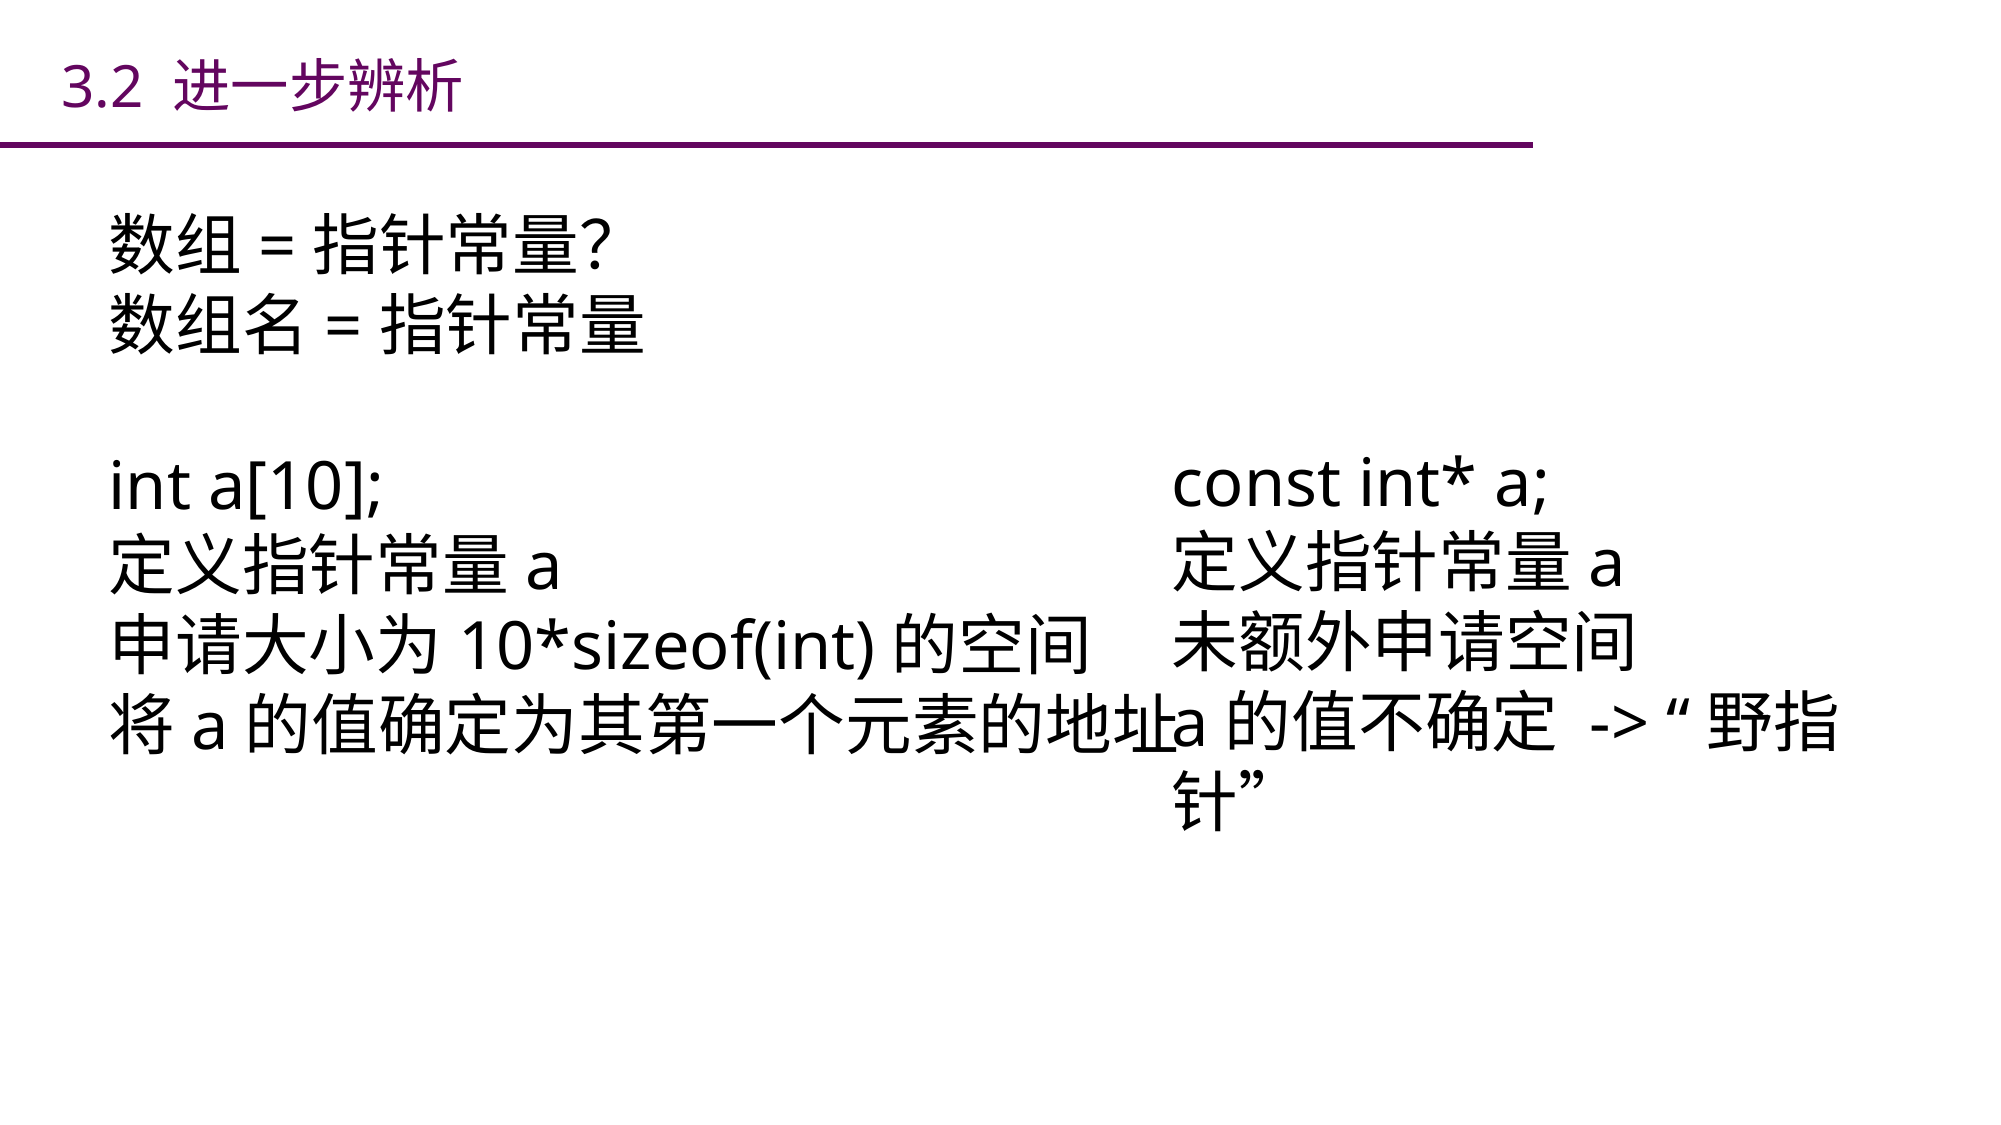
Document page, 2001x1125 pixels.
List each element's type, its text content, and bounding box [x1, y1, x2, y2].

text_box const int* a; 定义指针常量a 未额外申请空间 a的值不确定 -> “野指针” [1156, 432, 1957, 1088]
text_box 数组=指针常量？ 数组名=指针常量 int a[10]; 定义指针常量a 申请大小为10*sizeof(int)的空间 将a的值确定为其第一个元素的地址 [93, 195, 1197, 930]
text_box 3.2 进一步辨析 [46, 41, 479, 127]
